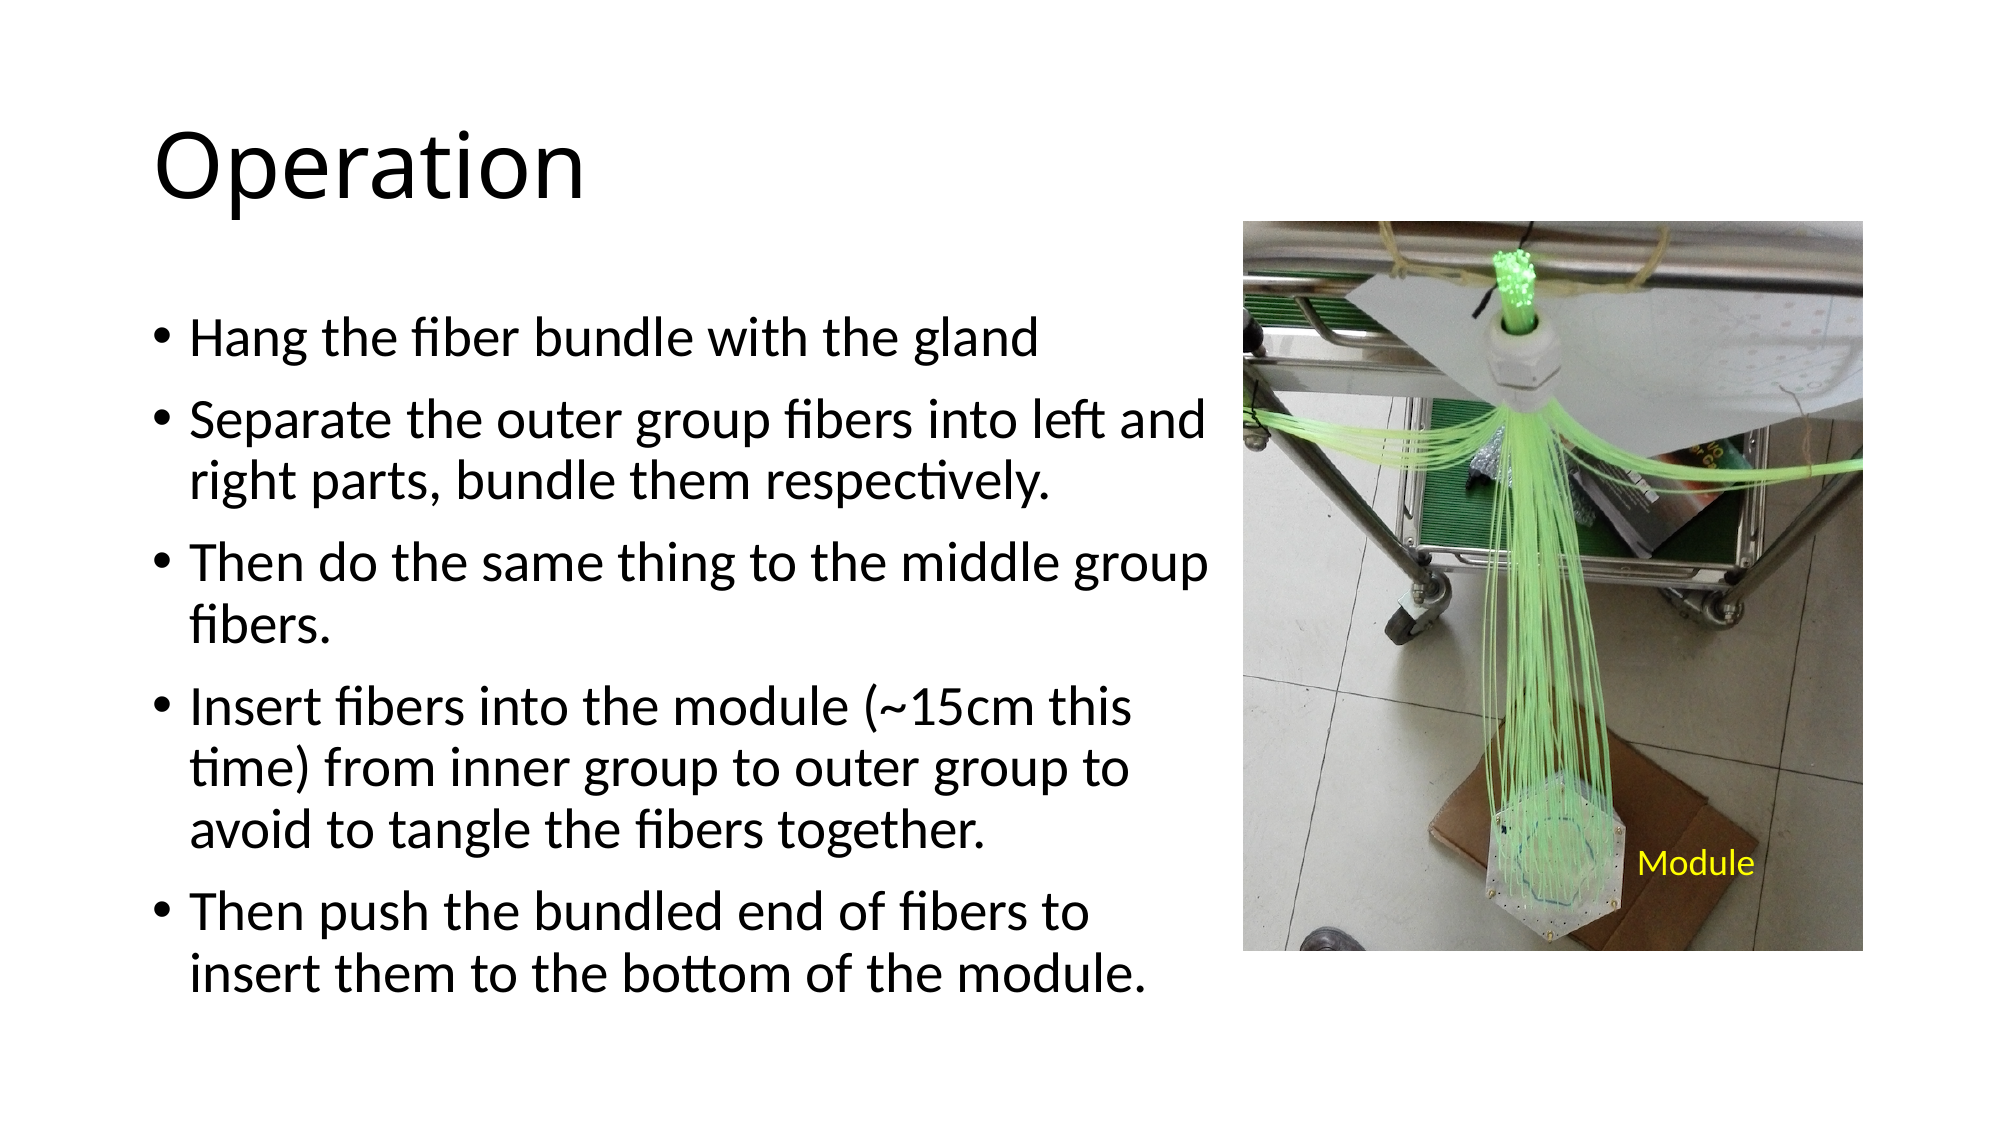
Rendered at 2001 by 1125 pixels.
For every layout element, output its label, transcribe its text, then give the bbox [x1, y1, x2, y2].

picture [1243, 221, 1863, 951]
list Hang the fiber bundle with the gland Separate the outer group fibers into left and right parts, bundle them respectively. Then do the same thing to the middle group fibers. Insert fibers into the module (~15cm this time) from inner group to outer group to avoid to tangle the fibers together. Then push the bundled end of fibers to insert them to the bottom of the module. [137, 299, 1244, 1014]
title Operation [137, 59, 1863, 278]
